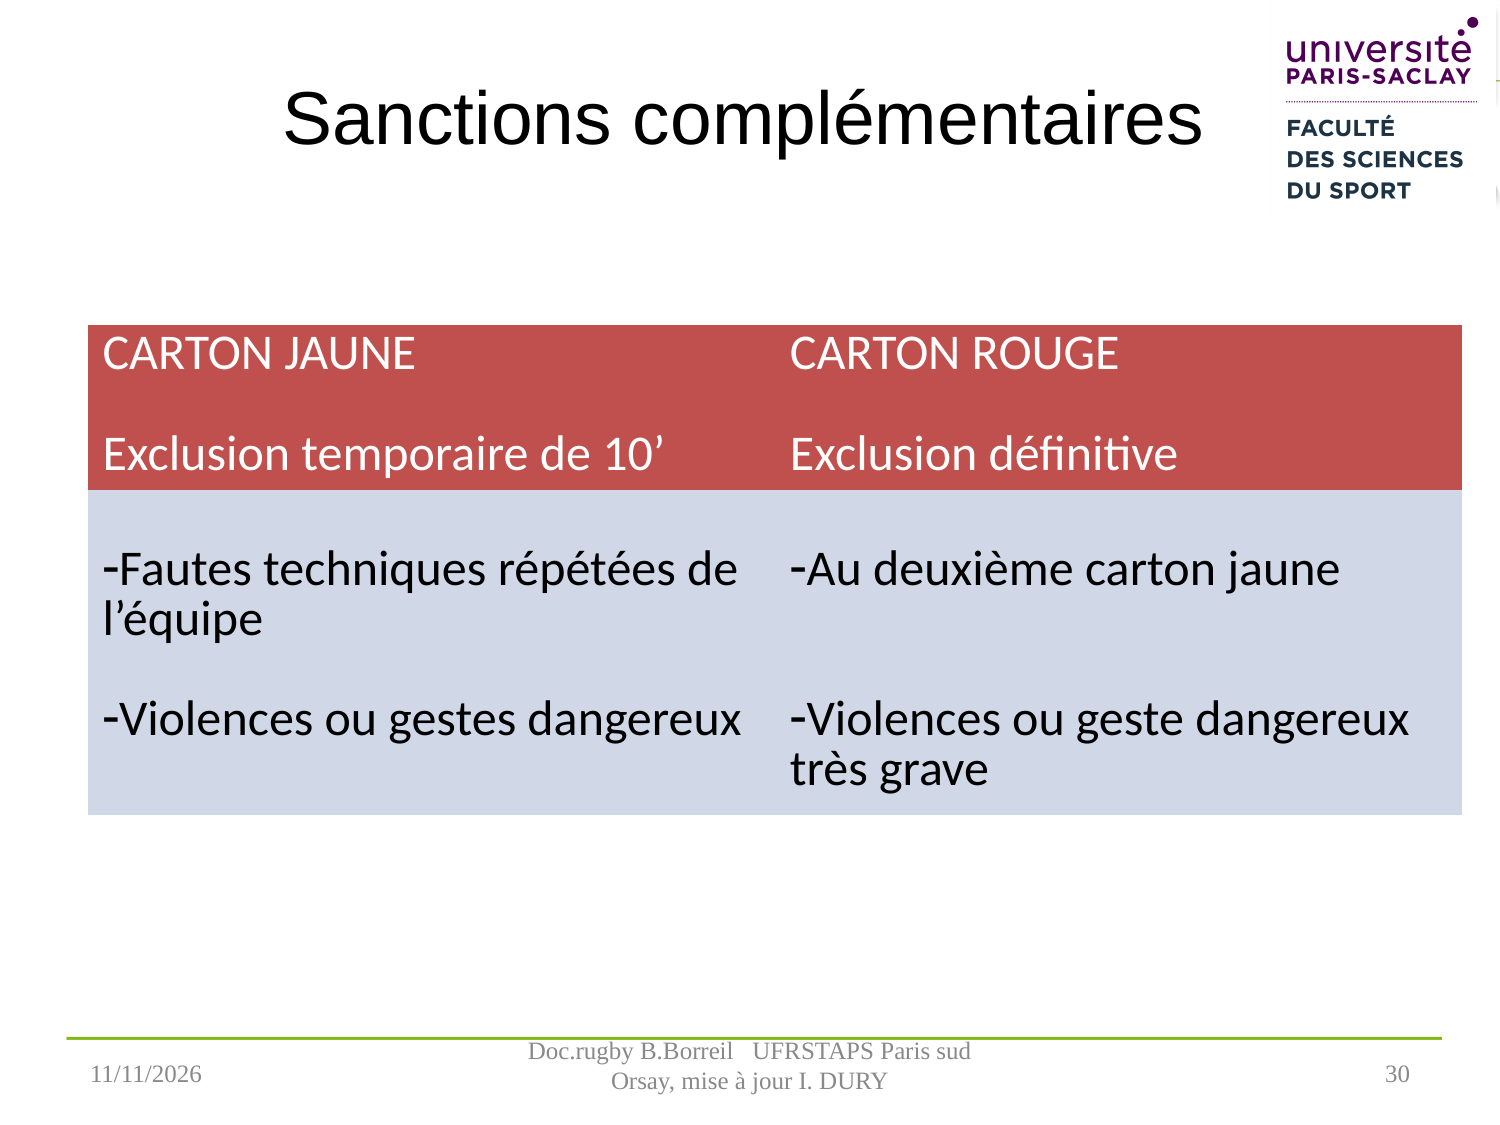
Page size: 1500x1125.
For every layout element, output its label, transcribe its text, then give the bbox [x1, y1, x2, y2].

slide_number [75, 1042, 425, 1103]
table_header CARTON JAUNE Exclusion temporaire de 10’ [88, 325, 775, 490]
table_header CARTON ROUGE Exclusion définitive [775, 325, 1462, 490]
title Sanctions complémentaires [50, 62, 1438, 250]
footer Doc.rugby B.Borreil UFRSTAPS Paris sud Orsay, mise à jour I. DURY [512, 1035, 988, 1095]
table_cell Au deuxième carton jaune Violences ou geste dangereux très grave [775, 490, 1462, 815]
picture [0, 0, 1500, 1125]
table_cell Fautes techniques répétées de l’équipe Violences ou gestes dangereux [88, 490, 775, 815]
slide_number 30 [1074, 1042, 1425, 1103]
